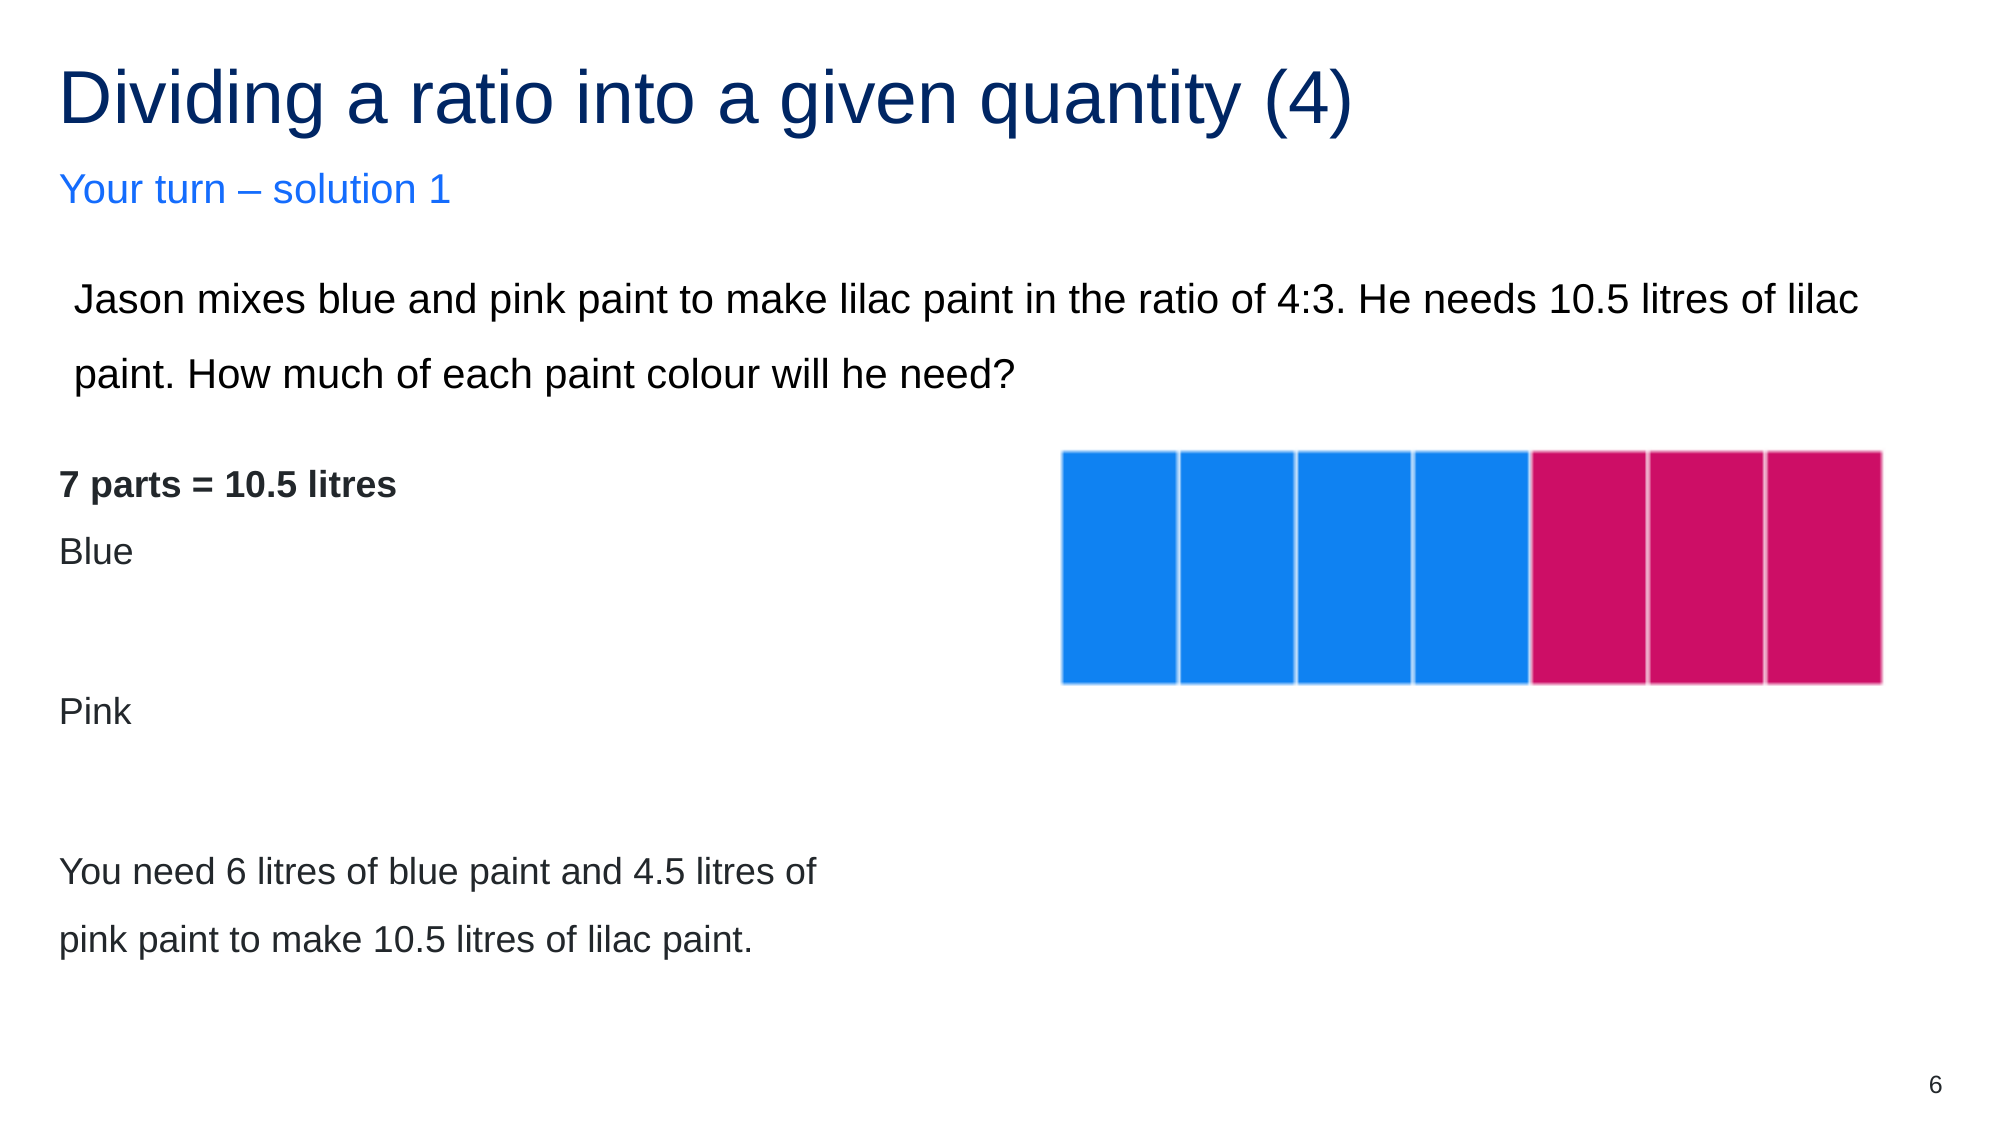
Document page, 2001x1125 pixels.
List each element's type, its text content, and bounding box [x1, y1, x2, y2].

slide_number 6 [1824, 1068, 1943, 1099]
picture [1038, 437, 1901, 700]
text_box Jason mixes blue and pink paint to make lilac paint in the ratio of 4:3. He needs 10.5 litres of lilac paint. How much of each paint colour will he need? [59, 239, 1900, 405]
title Dividing a ratio into a given quantity (4) [59, 59, 1943, 149]
list Your turn – solution 1 [59, 161, 1943, 212]
